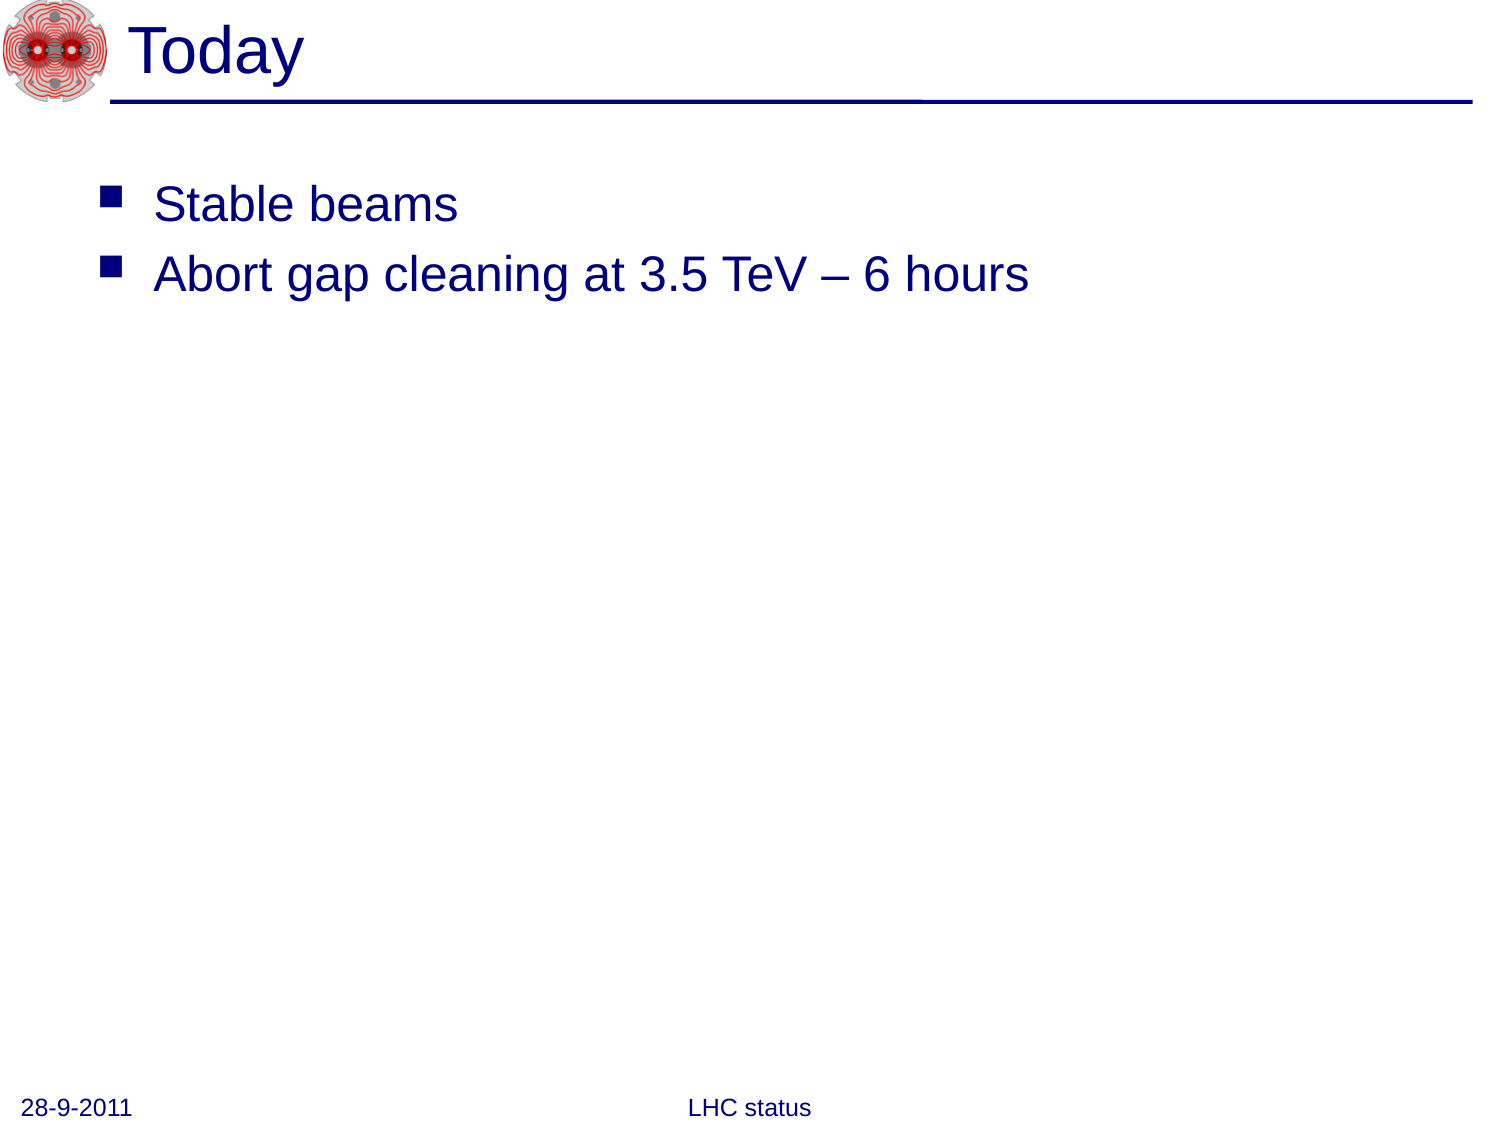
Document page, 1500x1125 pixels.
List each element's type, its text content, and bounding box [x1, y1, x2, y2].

title Today [111, 3, 1463, 91]
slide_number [5, 1085, 356, 1125]
list Stable beams Abort gap cleaning at 3.5 TeV – 6 hours [81, 163, 1433, 1003]
footer LHC status [512, 1087, 988, 1125]
picture [0, 0, 108, 103]
